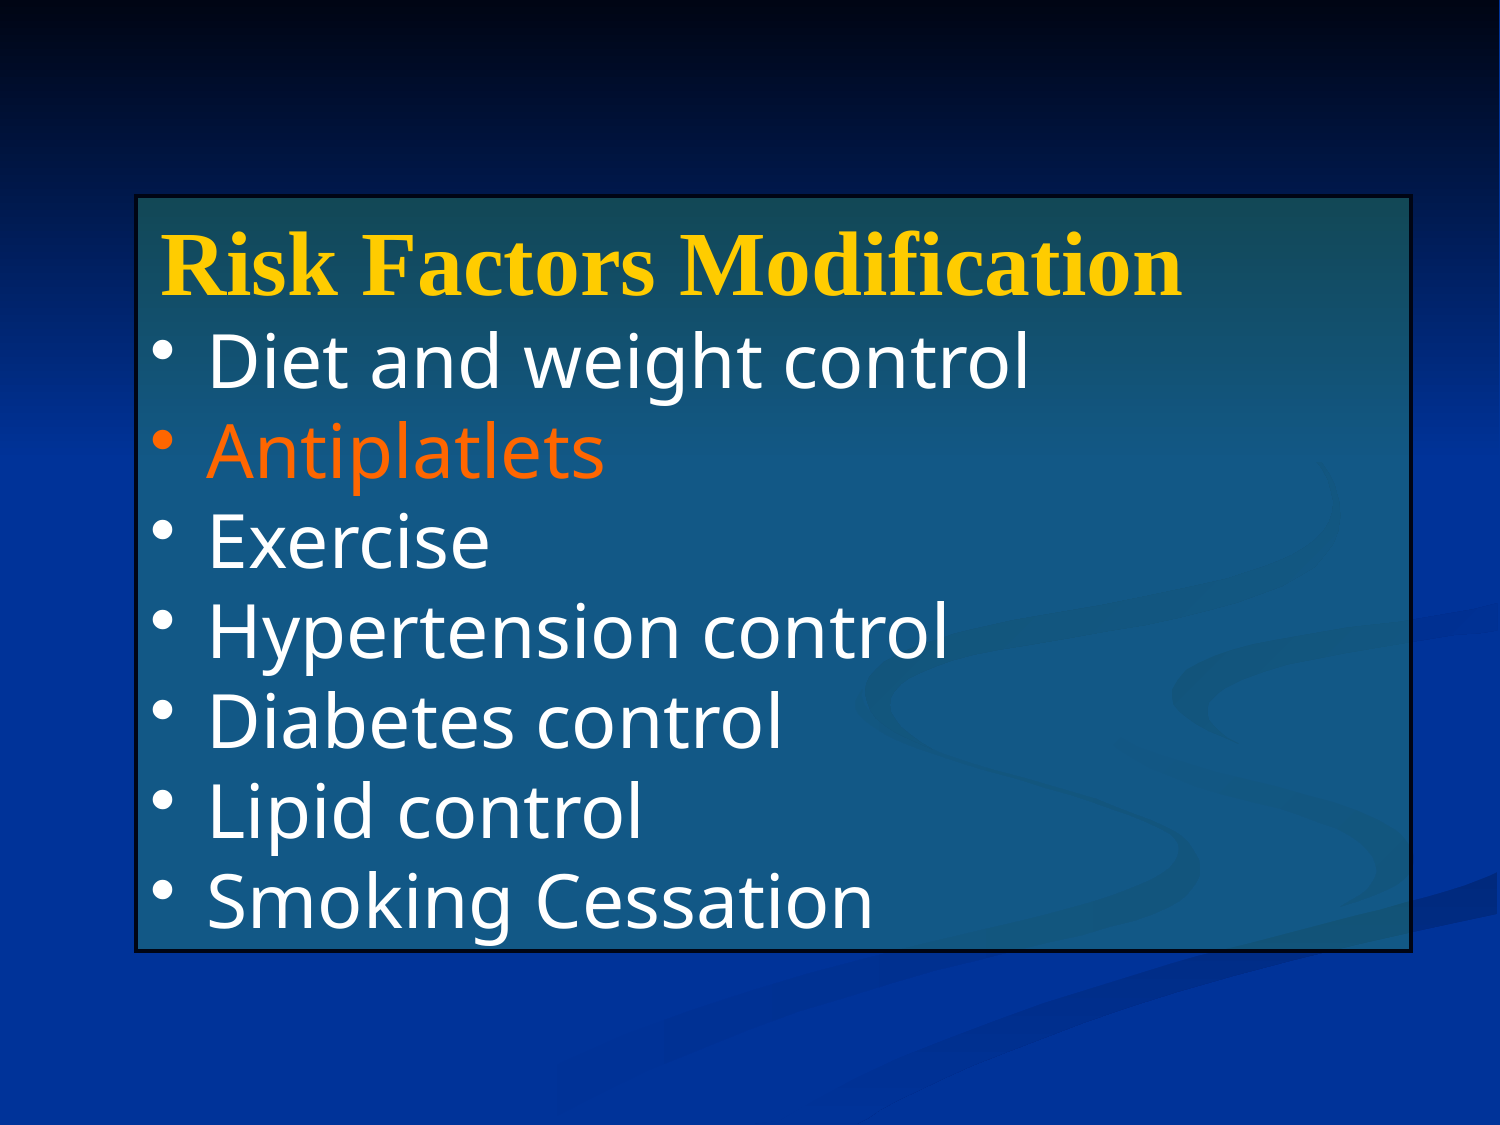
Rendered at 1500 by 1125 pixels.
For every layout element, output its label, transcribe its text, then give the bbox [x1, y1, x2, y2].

text_box Risk Factors Modification Diet and weight control Antiplatlets Exercise Hypertension control Diabetes control Lipid control Smoking Cessation [135, 233, 1412, 951]
text_box [74, 45, 1425, 233]
